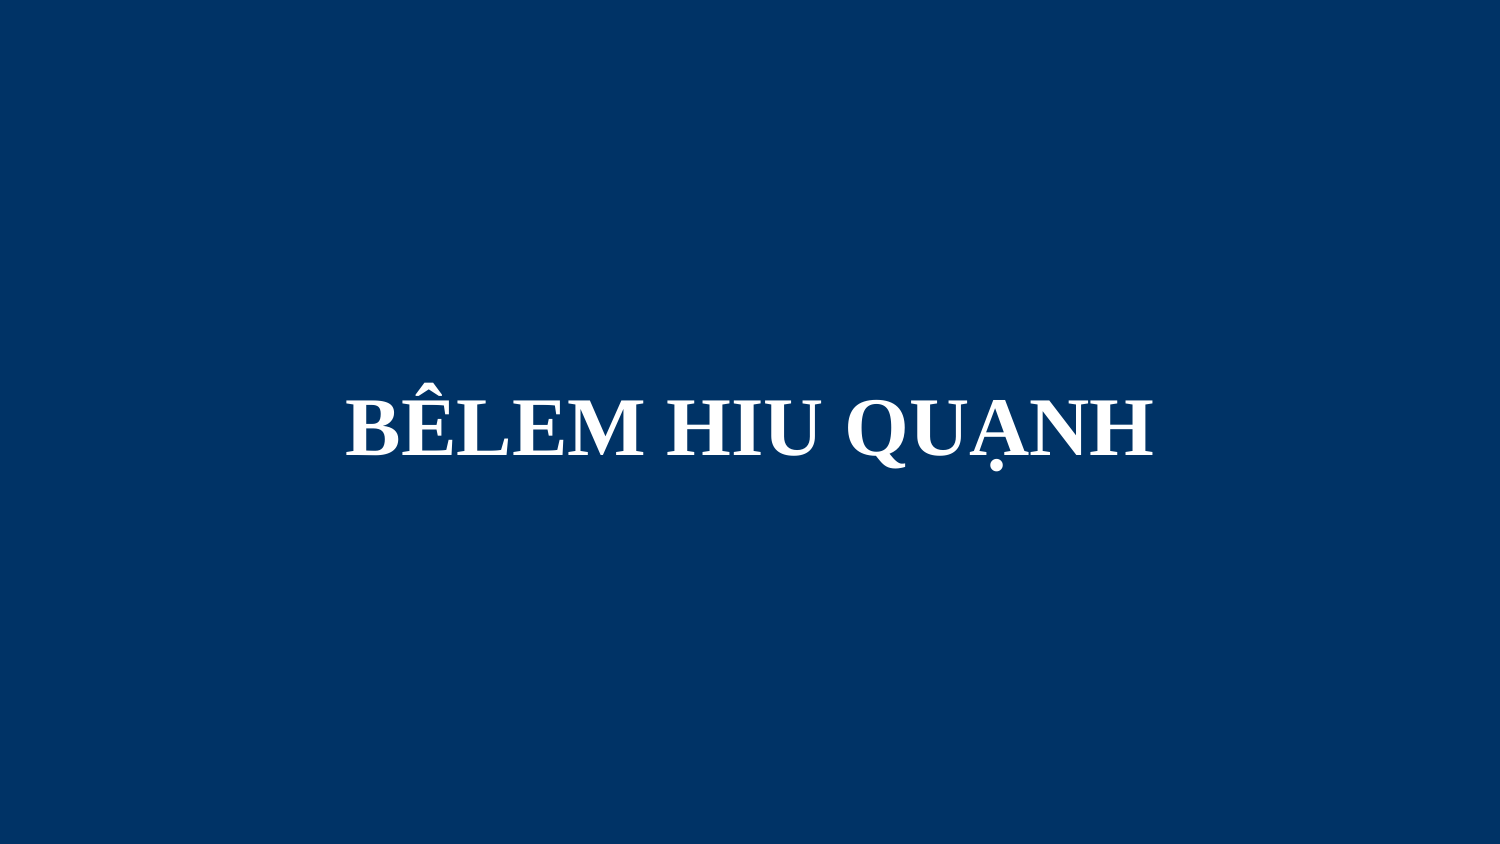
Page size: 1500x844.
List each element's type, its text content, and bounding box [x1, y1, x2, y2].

title BÊLEM HIU QUẠNH [0, 0, 1500, 844]
